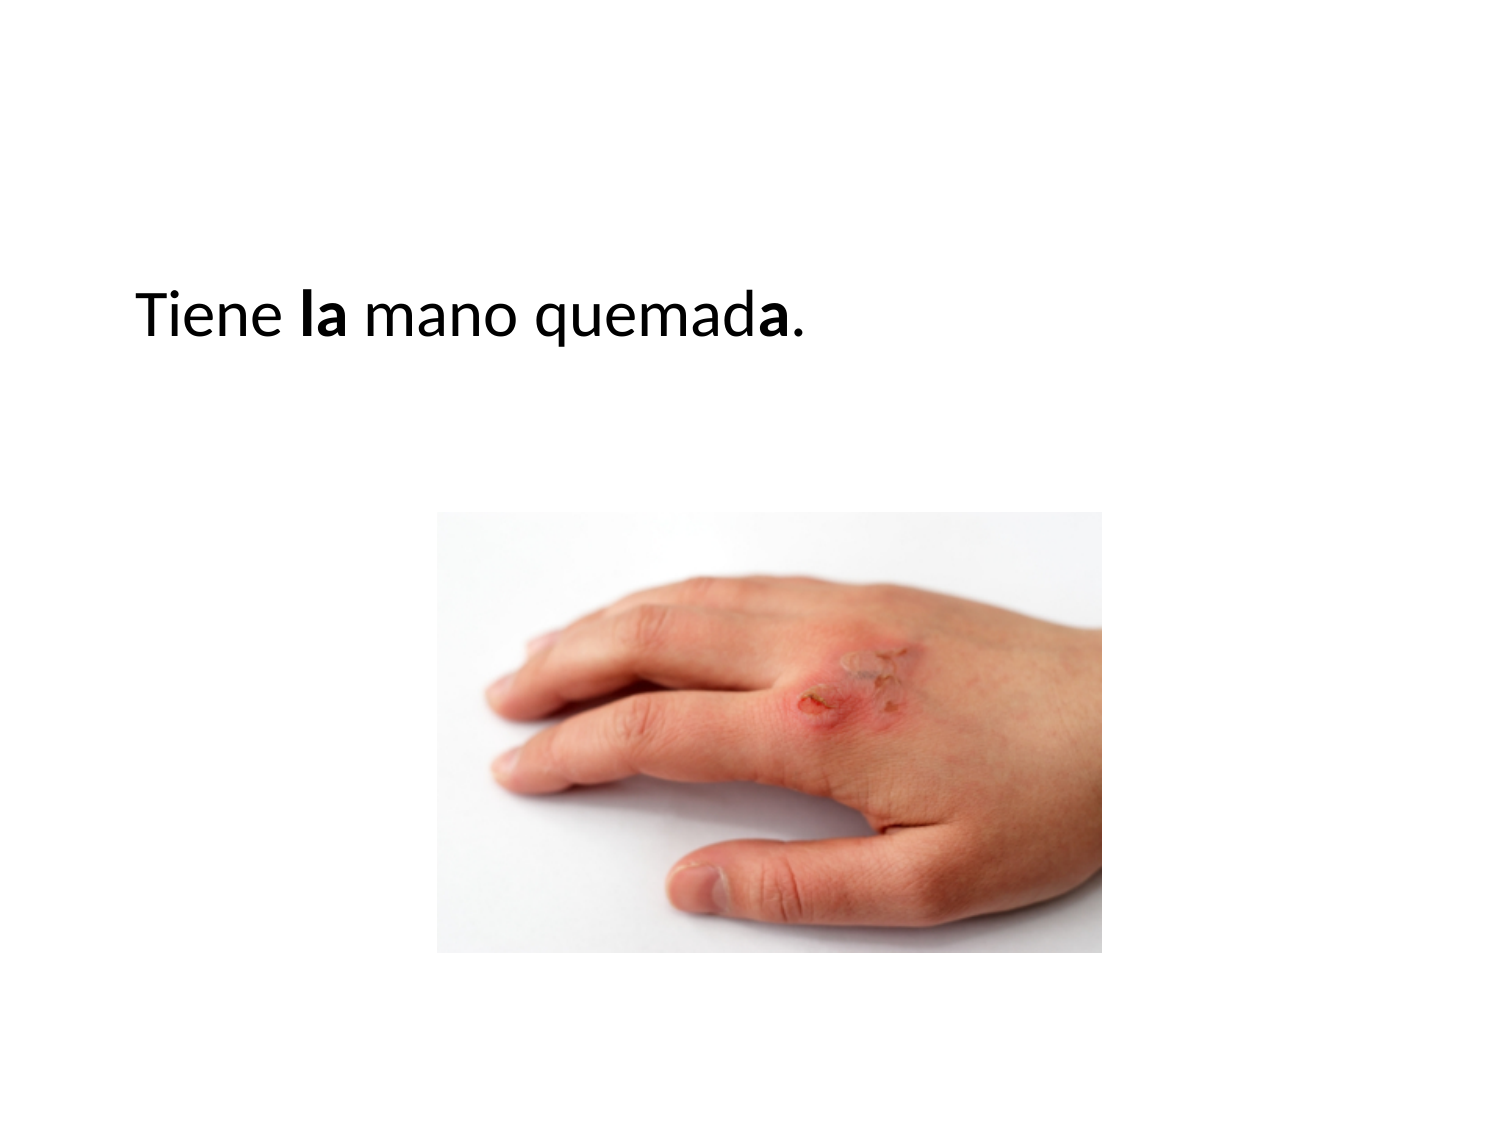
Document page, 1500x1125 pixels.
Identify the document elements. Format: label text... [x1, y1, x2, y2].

picture [437, 512, 1102, 954]
list Tiene la mano quemada. [75, 262, 1425, 1005]
